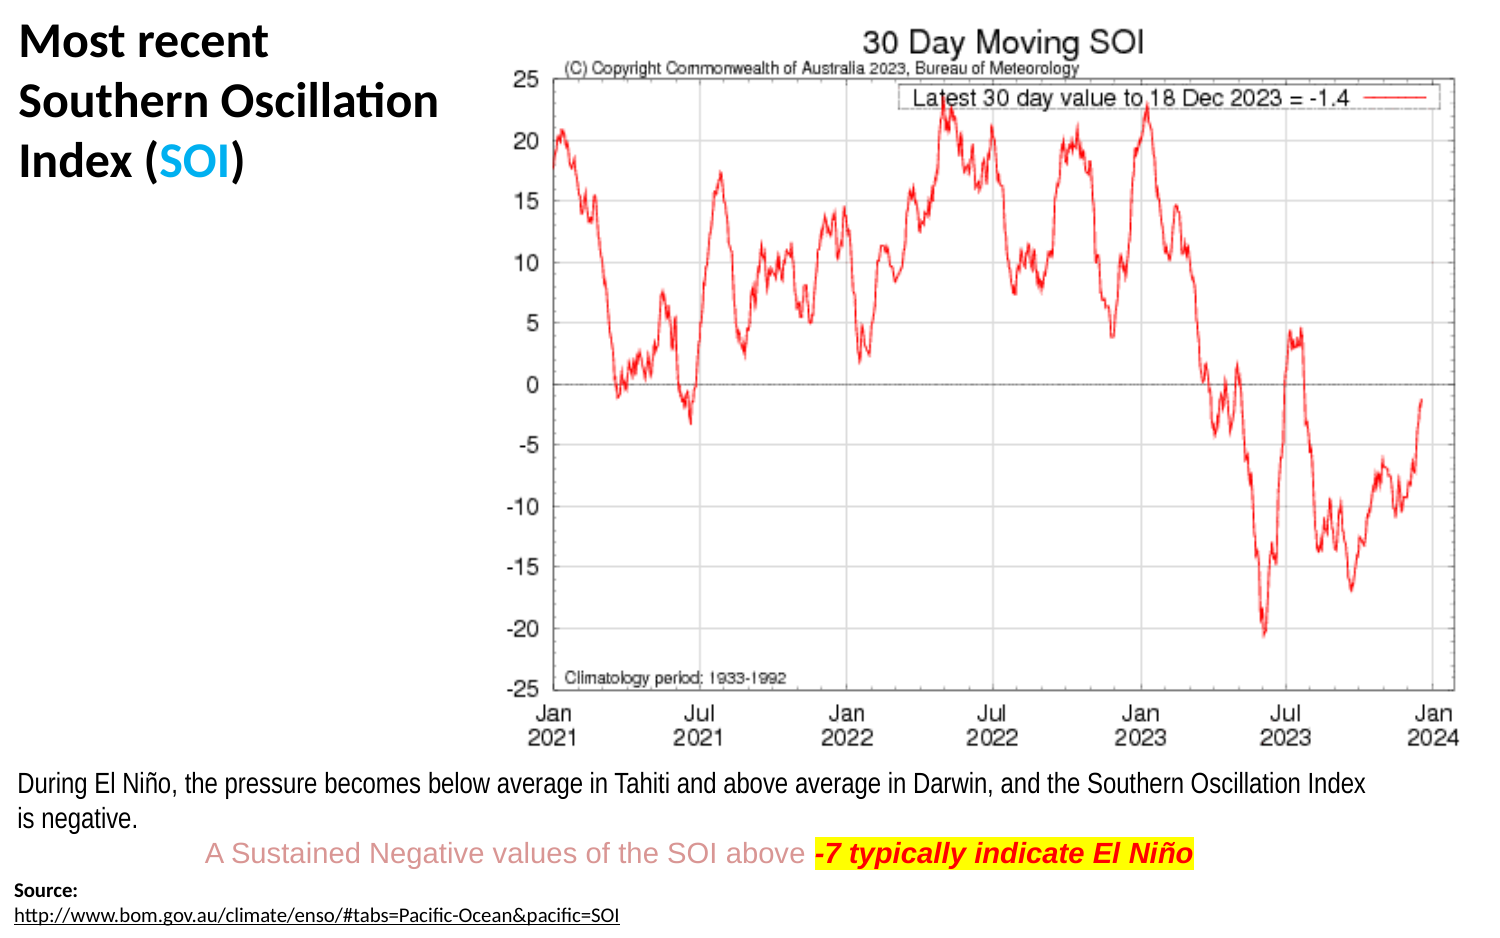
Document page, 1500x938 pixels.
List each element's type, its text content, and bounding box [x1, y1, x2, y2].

text_box During El Niño, the pressure becomes below average in Tahiti and above average in Darwin, and the Southern Oscillation Index is negative. A Sustained Negative values of the SOI above -7 typically indicate El Niño [2, 757, 1397, 869]
text_box Source: http://www.bom.gov.au/climate/enso/#tabs=Pacific-Ocean&pacific=SOI [0, 869, 1472, 935]
text_box Most recent Southern Oscillation Index (SOI) [3, 0, 469, 196]
picture [448, 6, 1491, 764]
